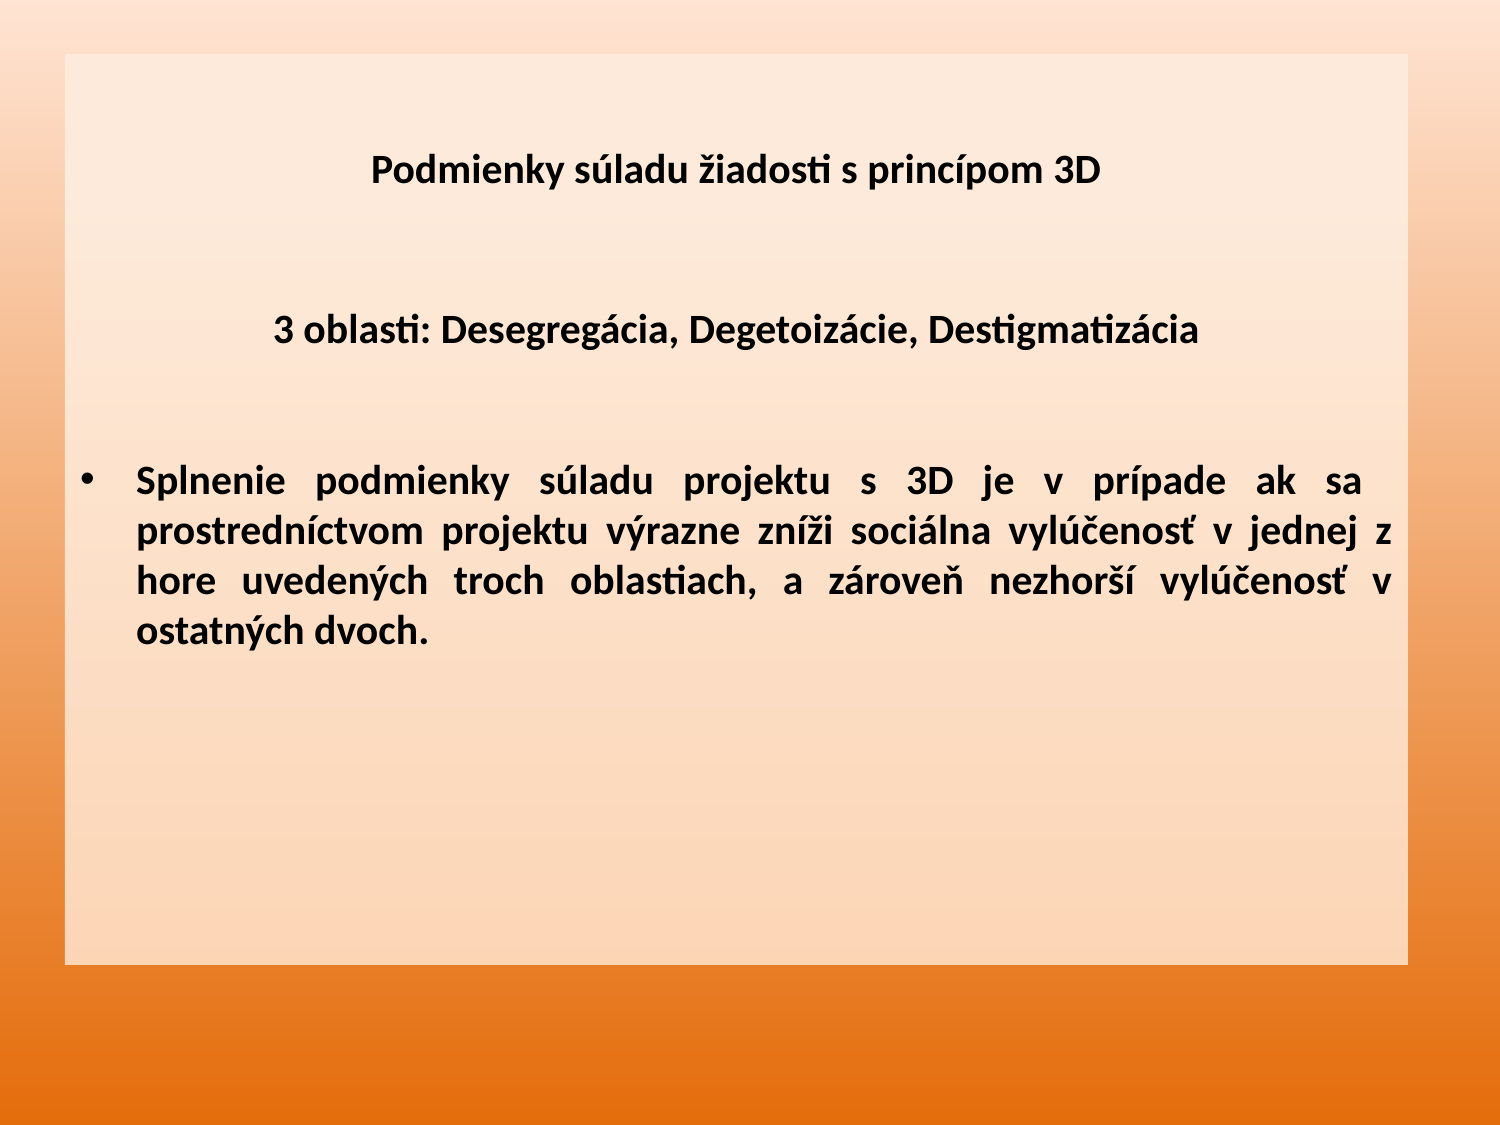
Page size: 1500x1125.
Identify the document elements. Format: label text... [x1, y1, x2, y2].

list Podmienky súladu žiadosti s princípom 3D 3 oblasti: Desegregácia, Degetoizácie, Destigmatizácia Splnenie podmienky súladu projektu s 3D je v prípade ak sa prostredníctvom projektu výrazne zníži sociálna vylúčenosť v jednej z hore uvedených troch oblastiach, a zároveň nezhorší vylúčenosť v ostatných dvoch. [64, 54, 1409, 965]
